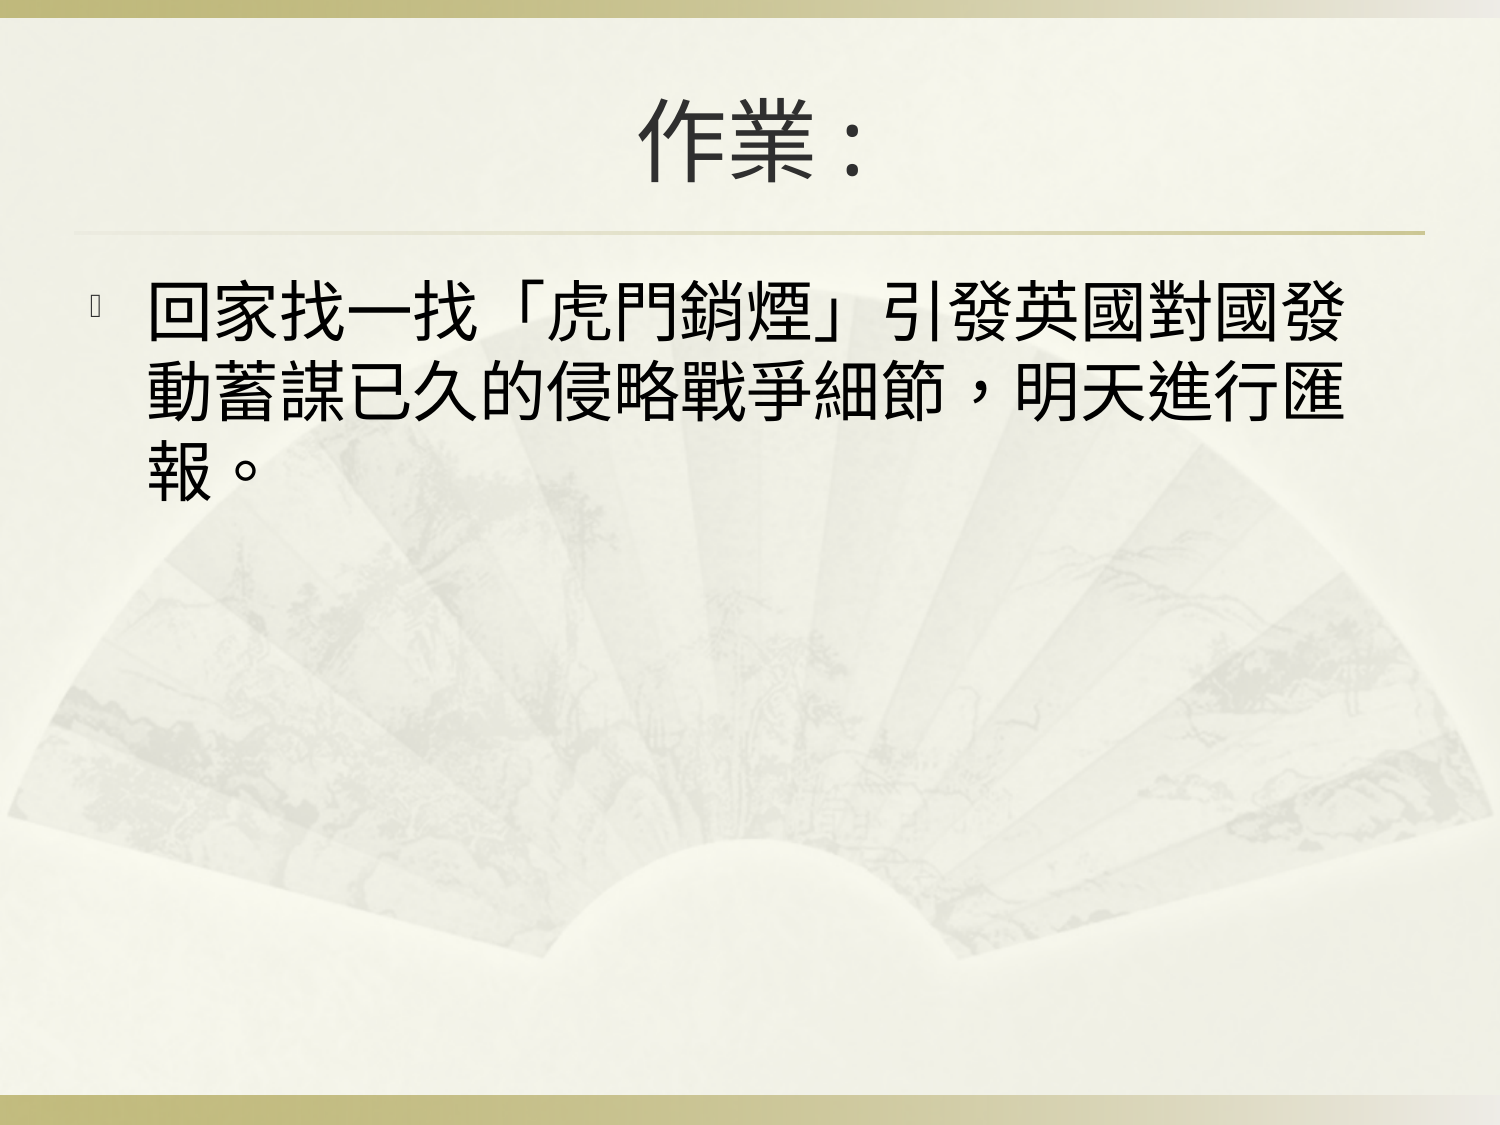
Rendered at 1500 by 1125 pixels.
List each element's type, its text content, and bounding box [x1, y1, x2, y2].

title 作業: [75, 45, 1425, 233]
list 回家找一找「虎門銷煙」引發英國對國發動蓄謀已久的侵略戰爭細節，明天進行匯報。 [75, 262, 1425, 1032]
